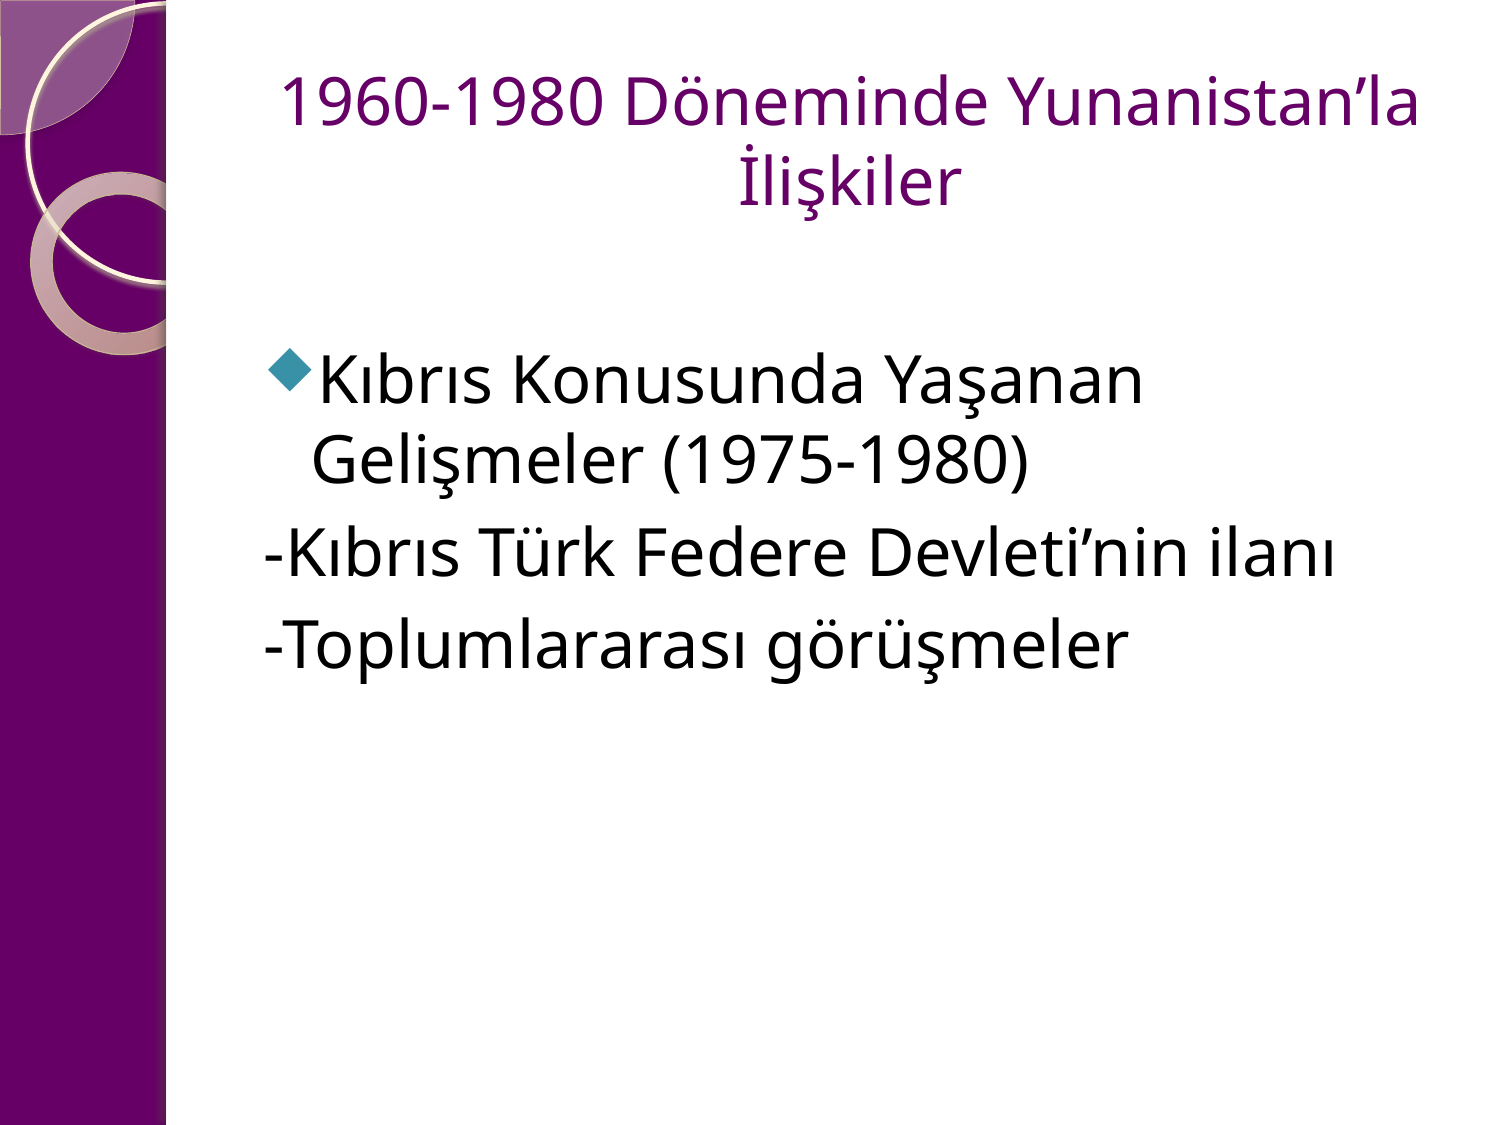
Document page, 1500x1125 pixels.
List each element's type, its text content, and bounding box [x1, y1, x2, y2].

list Kıbrıs Konusunda Yaşanan Gelişmeler (1975-1980) -Kıbrıs Türk Federe Devleti’nin ilanı -Toplumlararası görüşmeler [235, 237, 1466, 1025]
title 1960-1980 Döneminde Yunanistan’la İlişkiler [235, 45, 1466, 233]
